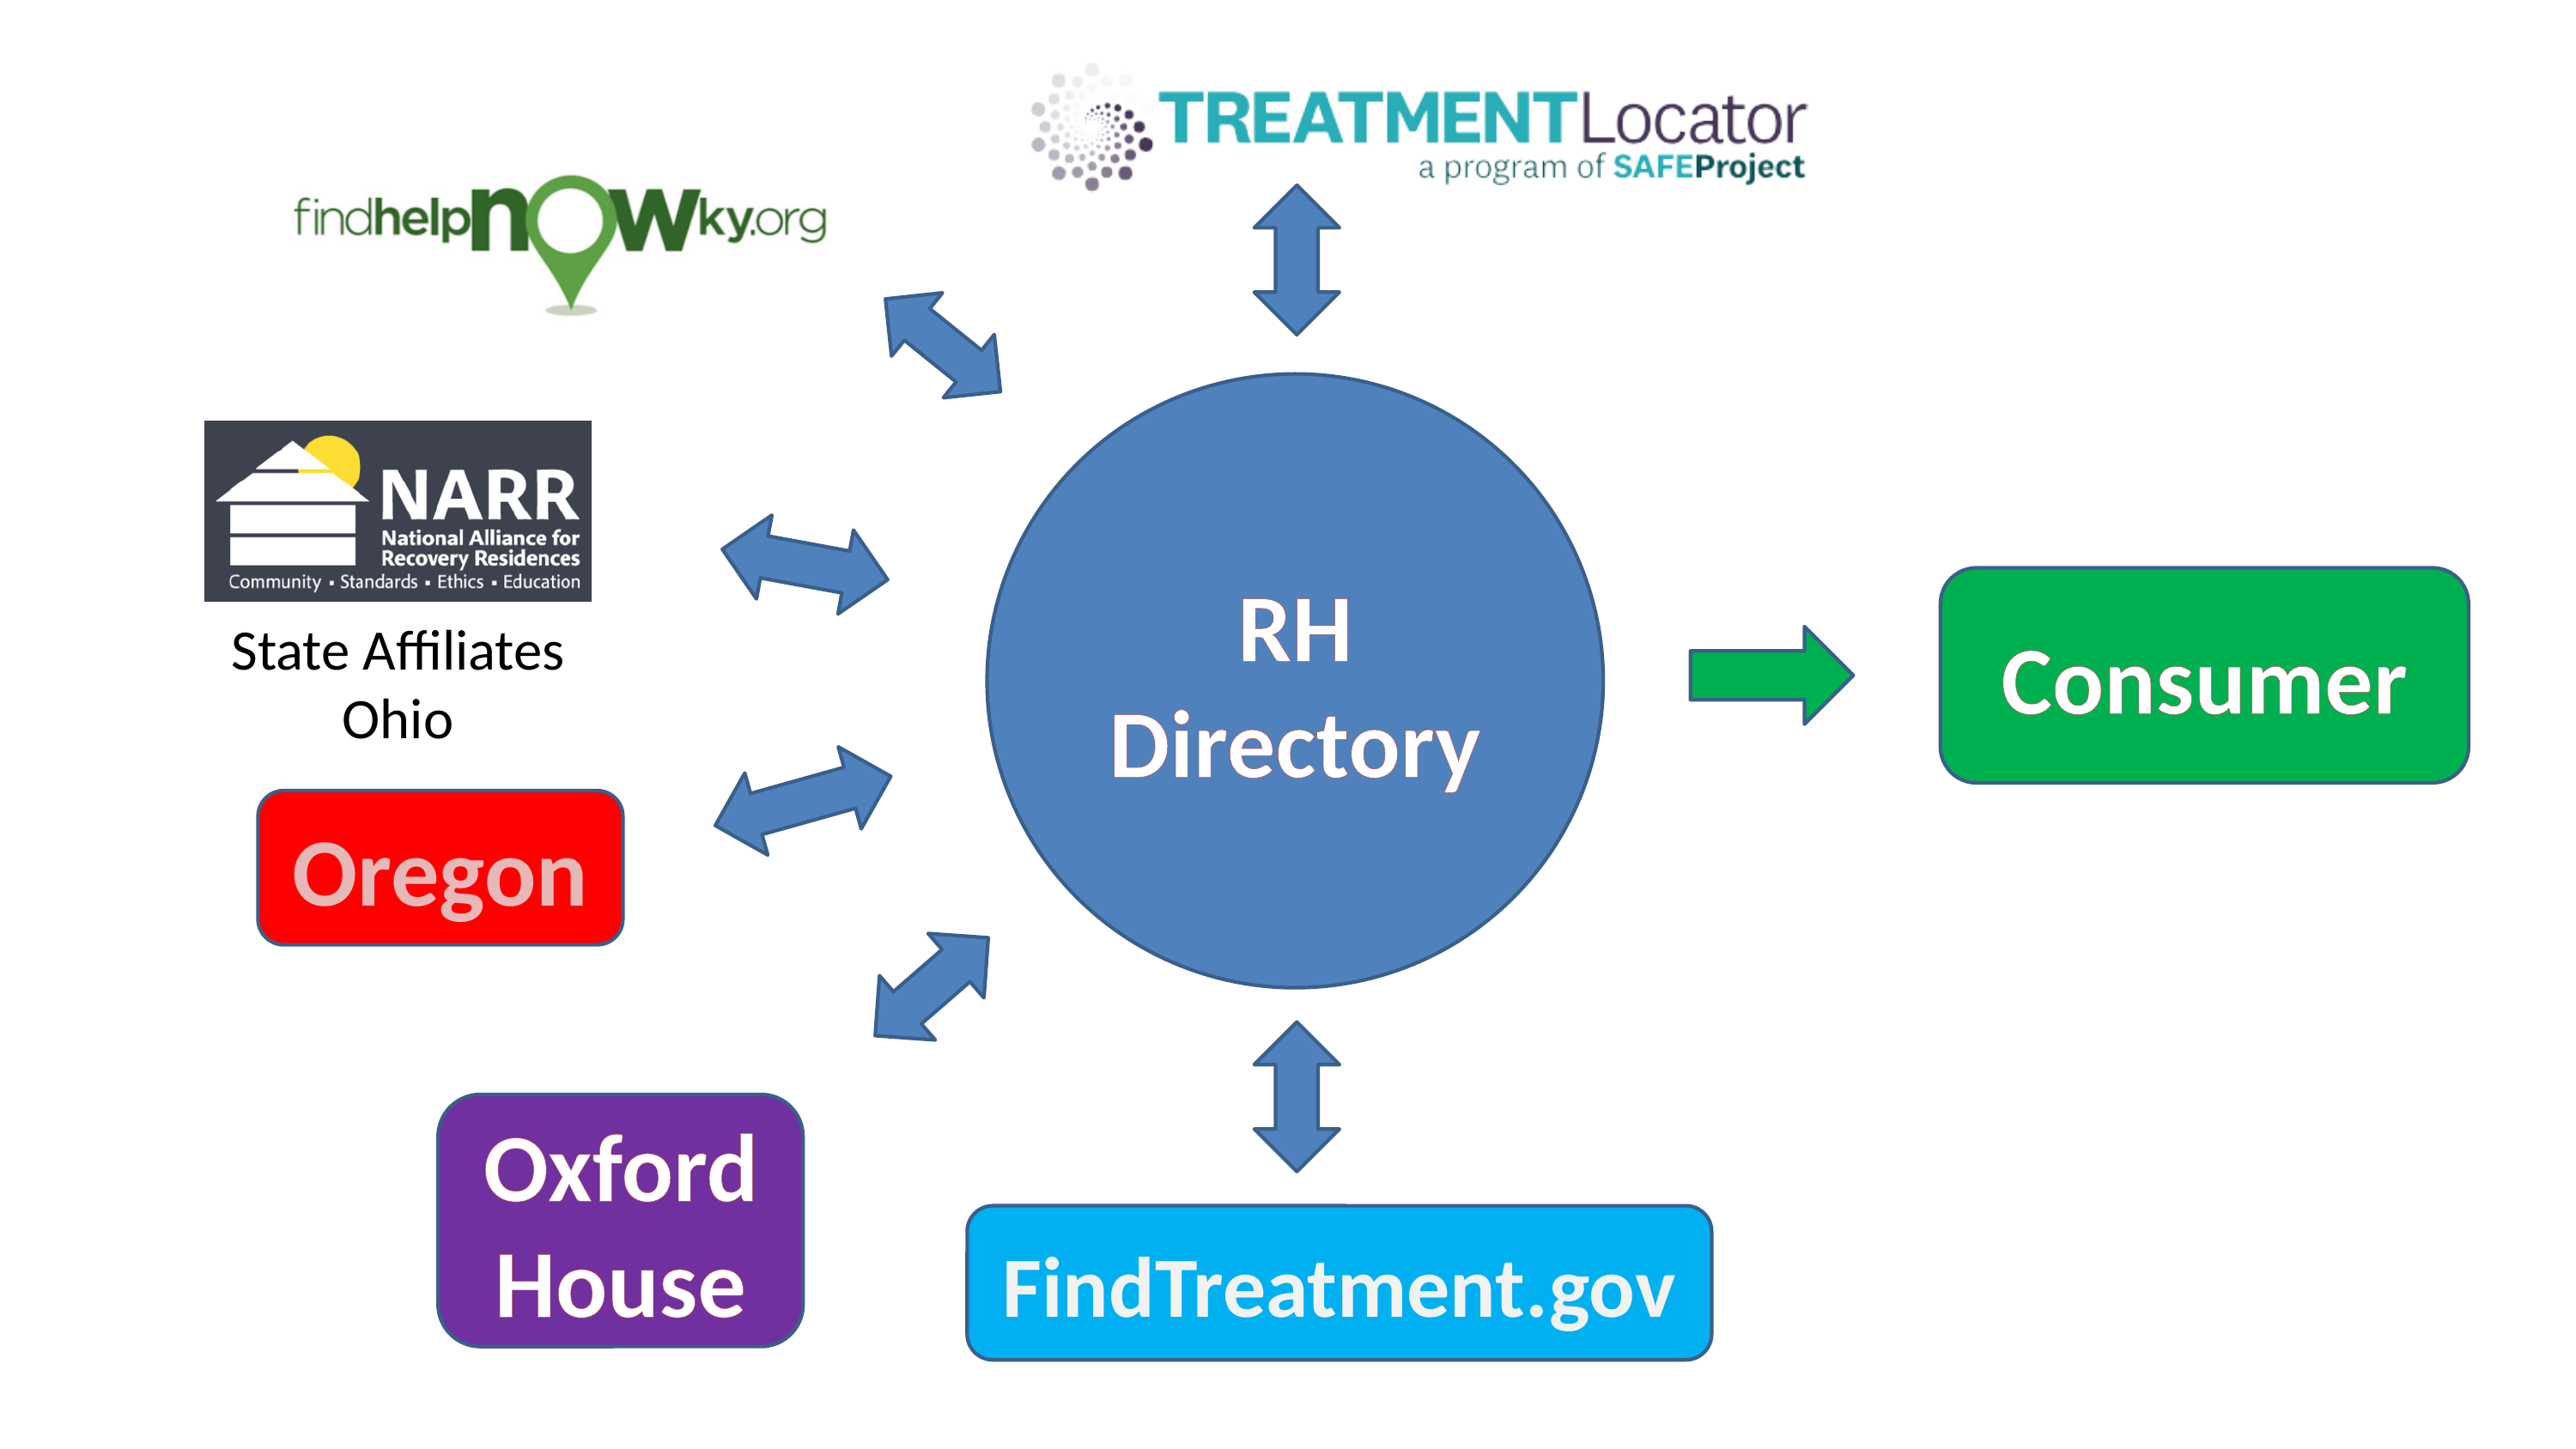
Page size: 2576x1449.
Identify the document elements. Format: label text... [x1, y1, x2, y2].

text_box RH Directory [985, 372, 1606, 990]
picture [204, 421, 592, 602]
text_box [884, 291, 1003, 400]
text_box [1688, 624, 1856, 726]
text_box [1252, 199, 1341, 337]
picture [1027, 62, 1808, 193]
text_box Consumer [1938, 566, 2471, 785]
text_box Oxford House [436, 1092, 805, 1349]
text_box [714, 745, 893, 857]
text_box [873, 931, 991, 1042]
picture [261, 148, 880, 340]
text_box State Affiliates Ohio [172, 605, 624, 756]
text_box [1252, 1020, 1341, 1173]
text_box FindTreatment.gov [965, 1203, 1714, 1362]
text_box Oregon [256, 788, 625, 947]
text_box [720, 513, 890, 615]
